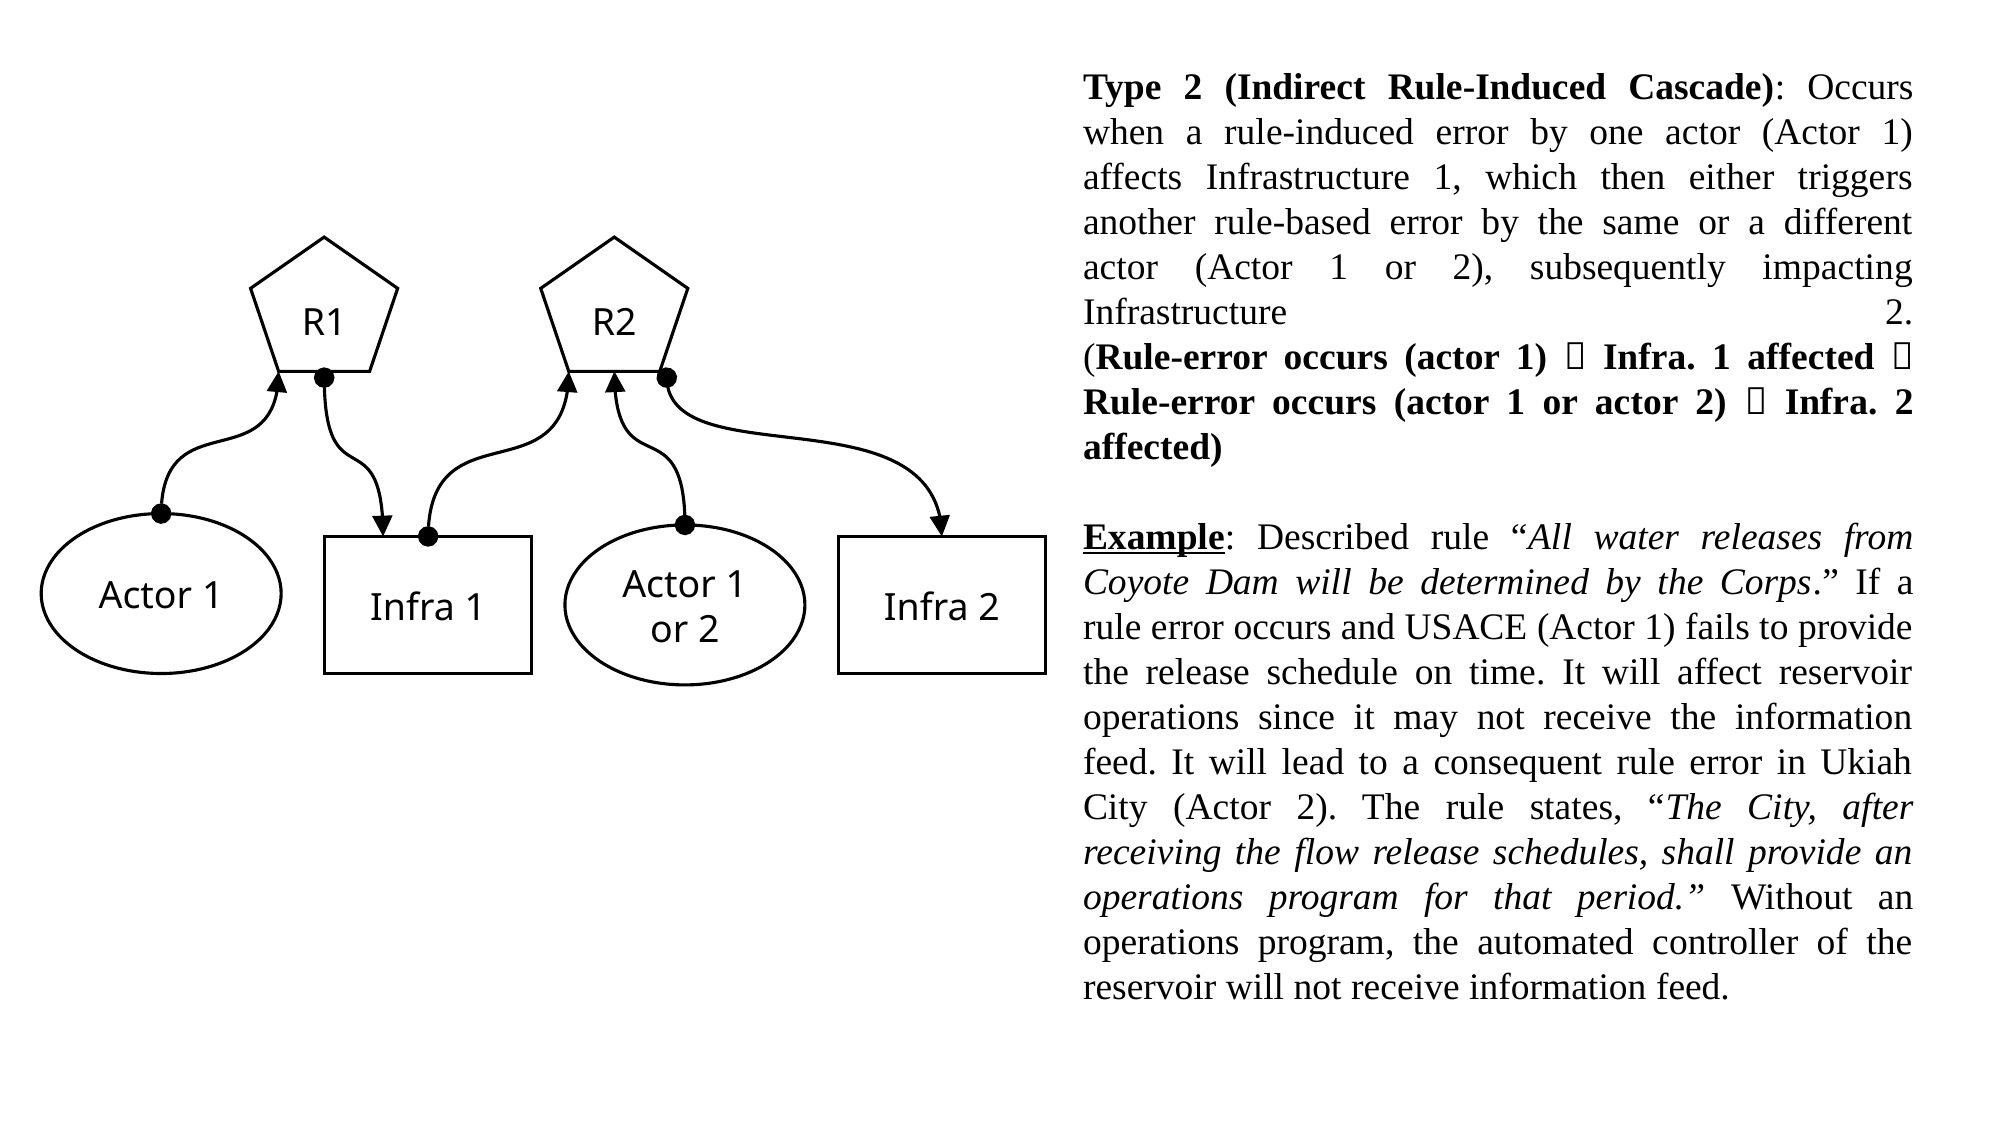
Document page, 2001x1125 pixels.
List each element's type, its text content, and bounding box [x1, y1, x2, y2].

text_box Type 2 (Indirect Rule-Induced Cascade): Occurs when a rule-induced error by one actor (Actor 1) affects Infrastructure 1, which then either triggers another rule-based error by the same or a different actor (Actor 1 or 2), subsequently impacting Infrastructure 2. (Rule-error occurs (actor 1)  Infra. 1 affected  Rule-error occurs (actor 1 or actor 2)  Infra. 2 affected) Example: Described rule “All water releases from Coyote Dam will be determined by the Corps.” If a rule error occurs and USACE (Actor 1) fails to provide the release schedule on time. It will affect reservoir operations since it may not receive the information feed. It will lead to a consequent rule error in Ukiah City (Actor 2). The rule states, “The City, after receiving the flow release schedules, shall provide an operations program for that period.” Without an operations program, the automated controller of the reservoir will not receive information feed. [1068, 55, 1929, 1015]
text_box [148, 383, 292, 502]
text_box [273, 427, 415, 487]
text_box R2 [538, 235, 690, 373]
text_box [666, 377, 943, 537]
text_box Infra 1 [323, 535, 533, 675]
text_box Actor 1 [39, 512, 283, 676]
text_box Actor 1 or 2 [563, 524, 807, 687]
text_box Infra 2 [837, 535, 1047, 675]
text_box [582, 412, 727, 484]
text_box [415, 383, 582, 525]
text_box R1 [248, 235, 400, 373]
